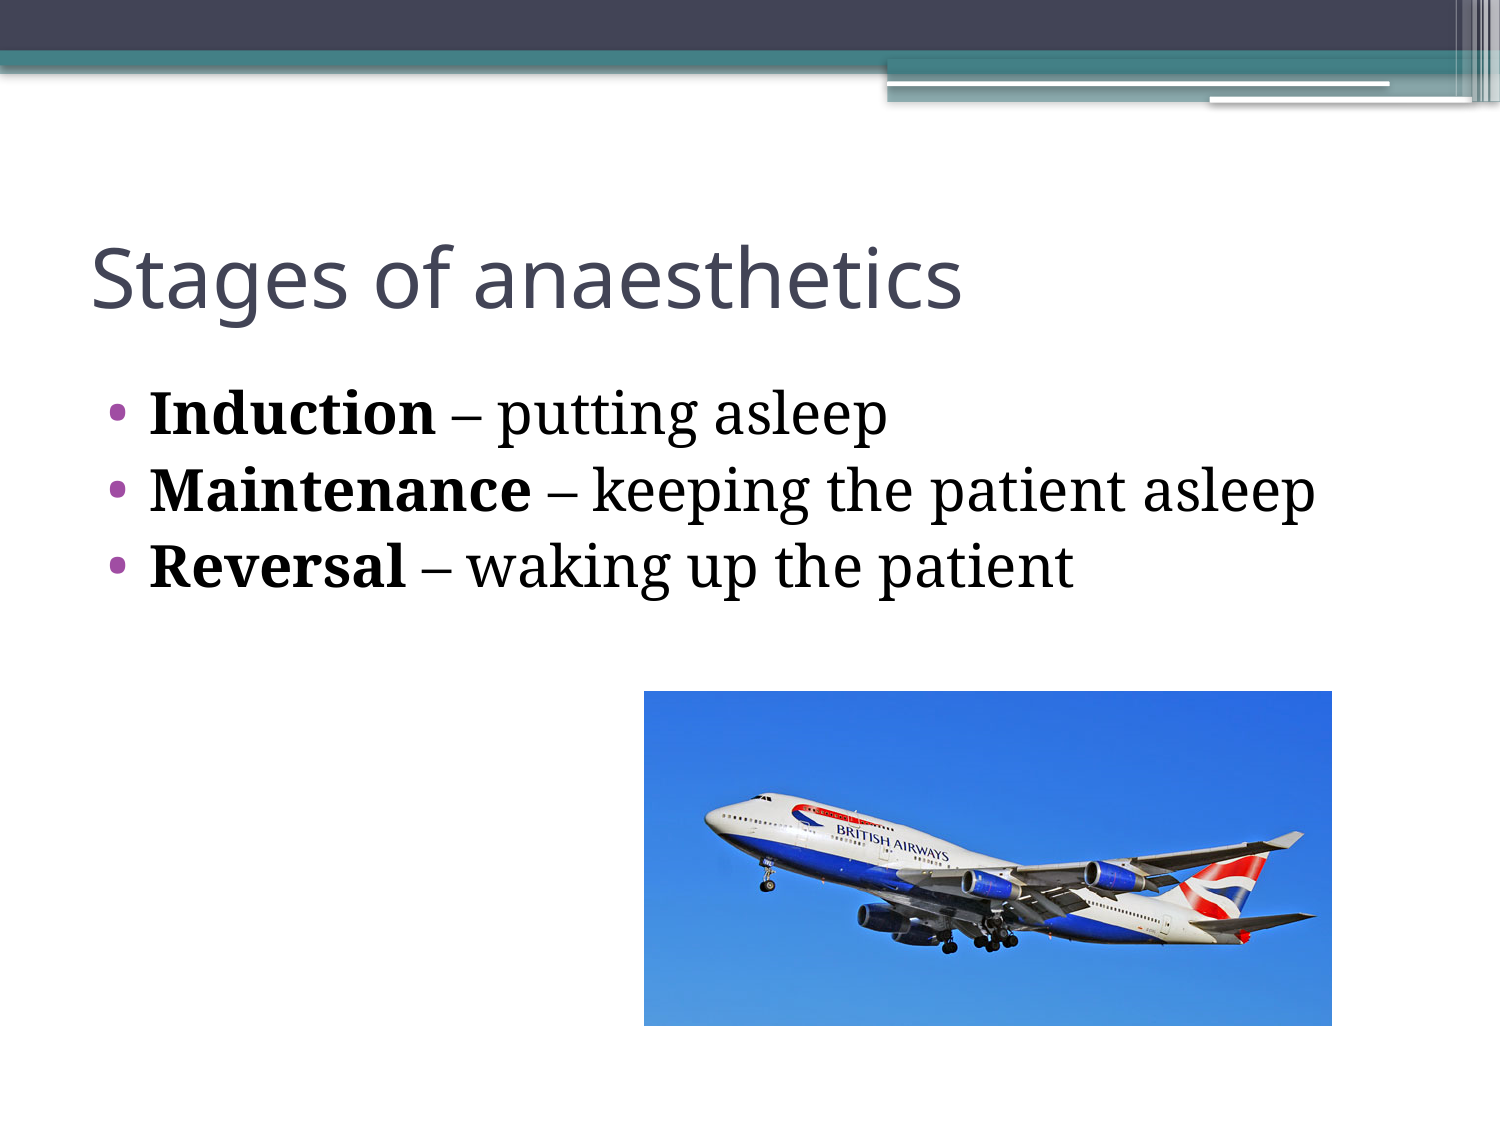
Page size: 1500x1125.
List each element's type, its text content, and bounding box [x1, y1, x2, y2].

title Stages of anaesthetics [75, 187, 1425, 363]
list Induction – putting asleep Maintenance – keeping the patient asleep Reversal – waking up the patient [75, 369, 1425, 680]
picture [644, 691, 1333, 1026]
